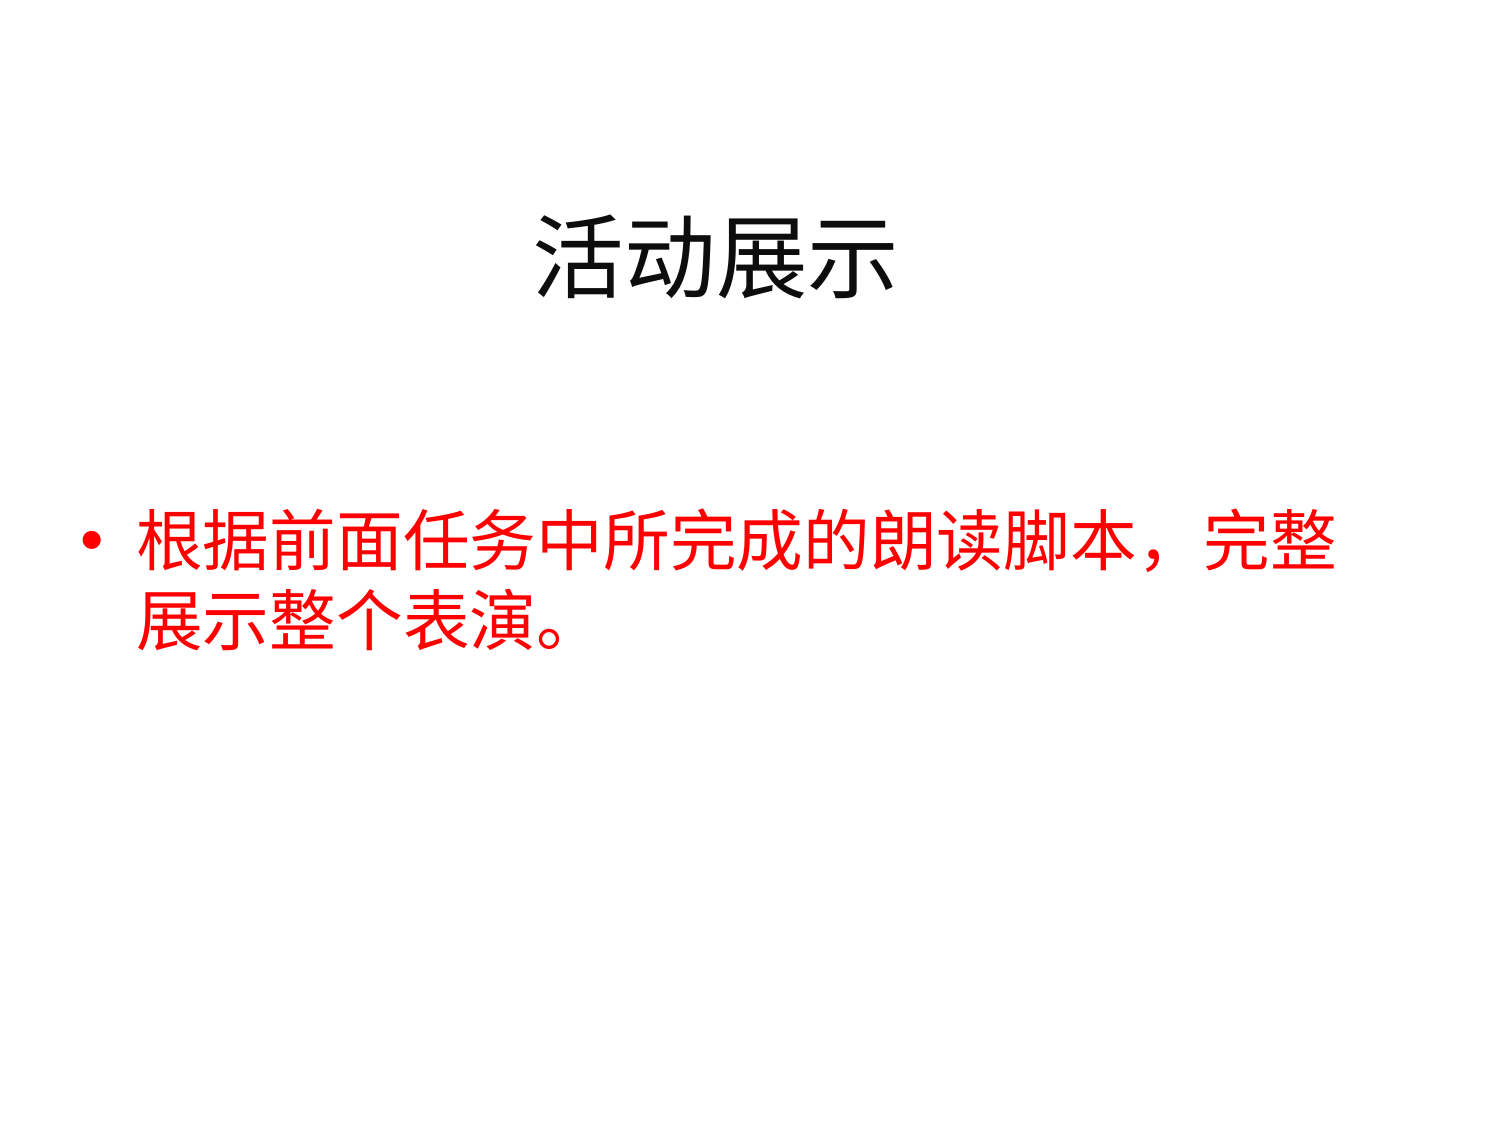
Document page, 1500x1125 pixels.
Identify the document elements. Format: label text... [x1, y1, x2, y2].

title 活动展示 [41, 160, 1392, 349]
list 根据前面任务中所完成的朗读脚本，完整展示整个表演。 [64, 491, 1415, 721]
